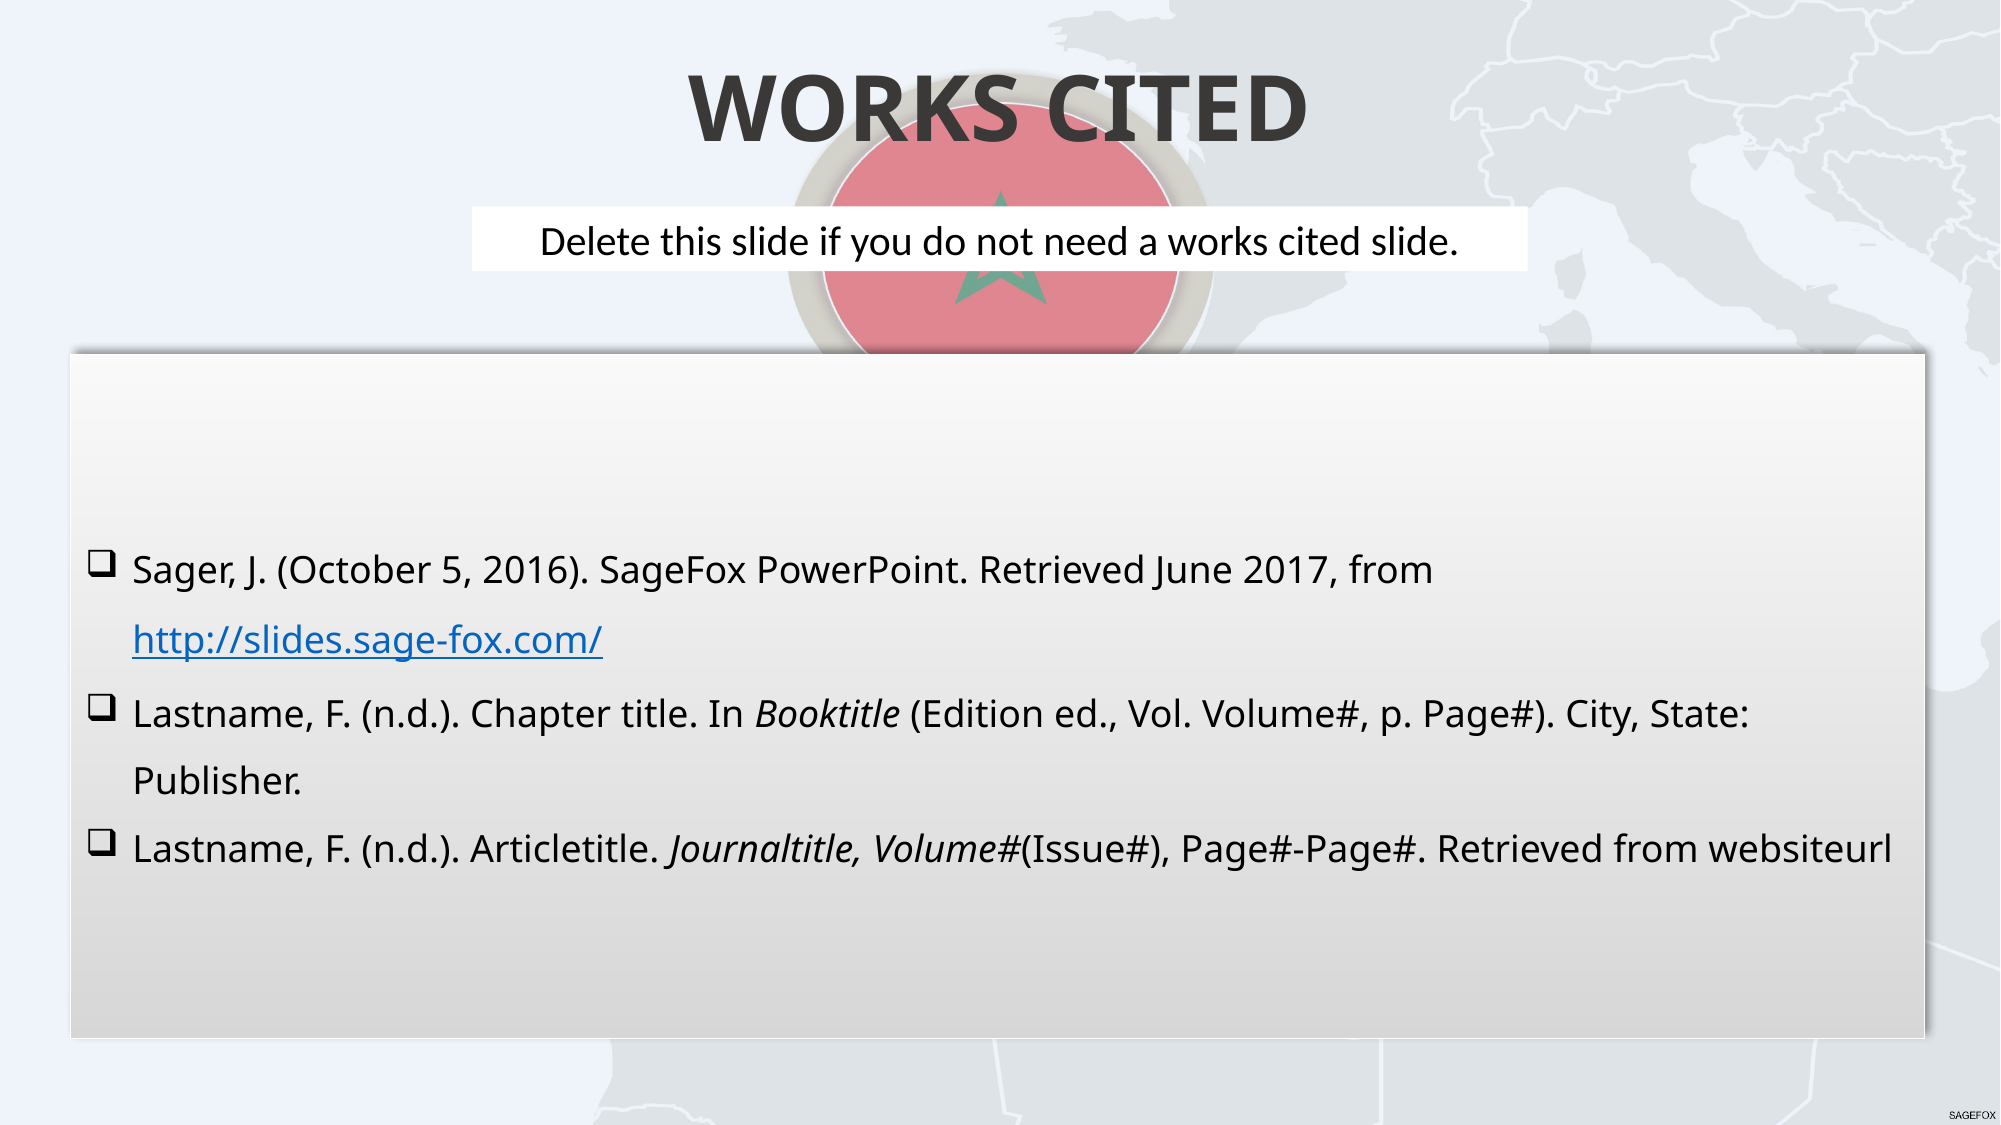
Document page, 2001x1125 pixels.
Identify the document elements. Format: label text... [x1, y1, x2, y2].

text_box Sager, J. (October 5, 2016). SageFox PowerPoint. Retrieved June 2017, from http://slides.sage-fox.com/ Lastname, F. (n.d.). Chapter title. In Booktitle (Edition ed., Vol. Volume#, p. Page#). City, State: Publisher. Lastname, F. (n.d.). Articletitle. Journaltitle, Volume#(Issue#), Page#-Page#. Retrieved from websiteurl [70, 354, 1925, 1039]
text_box WORKS CITED [548, 42, 1452, 167]
text_box Delete this slide if you do not need a works cited slide. [472, 206, 1528, 272]
picture [1925, 0, 2001, 1125]
text_box Lorem ipsum dolor sit amet, consectetur adipiscing elit [0, 0, 2000, 1125]
